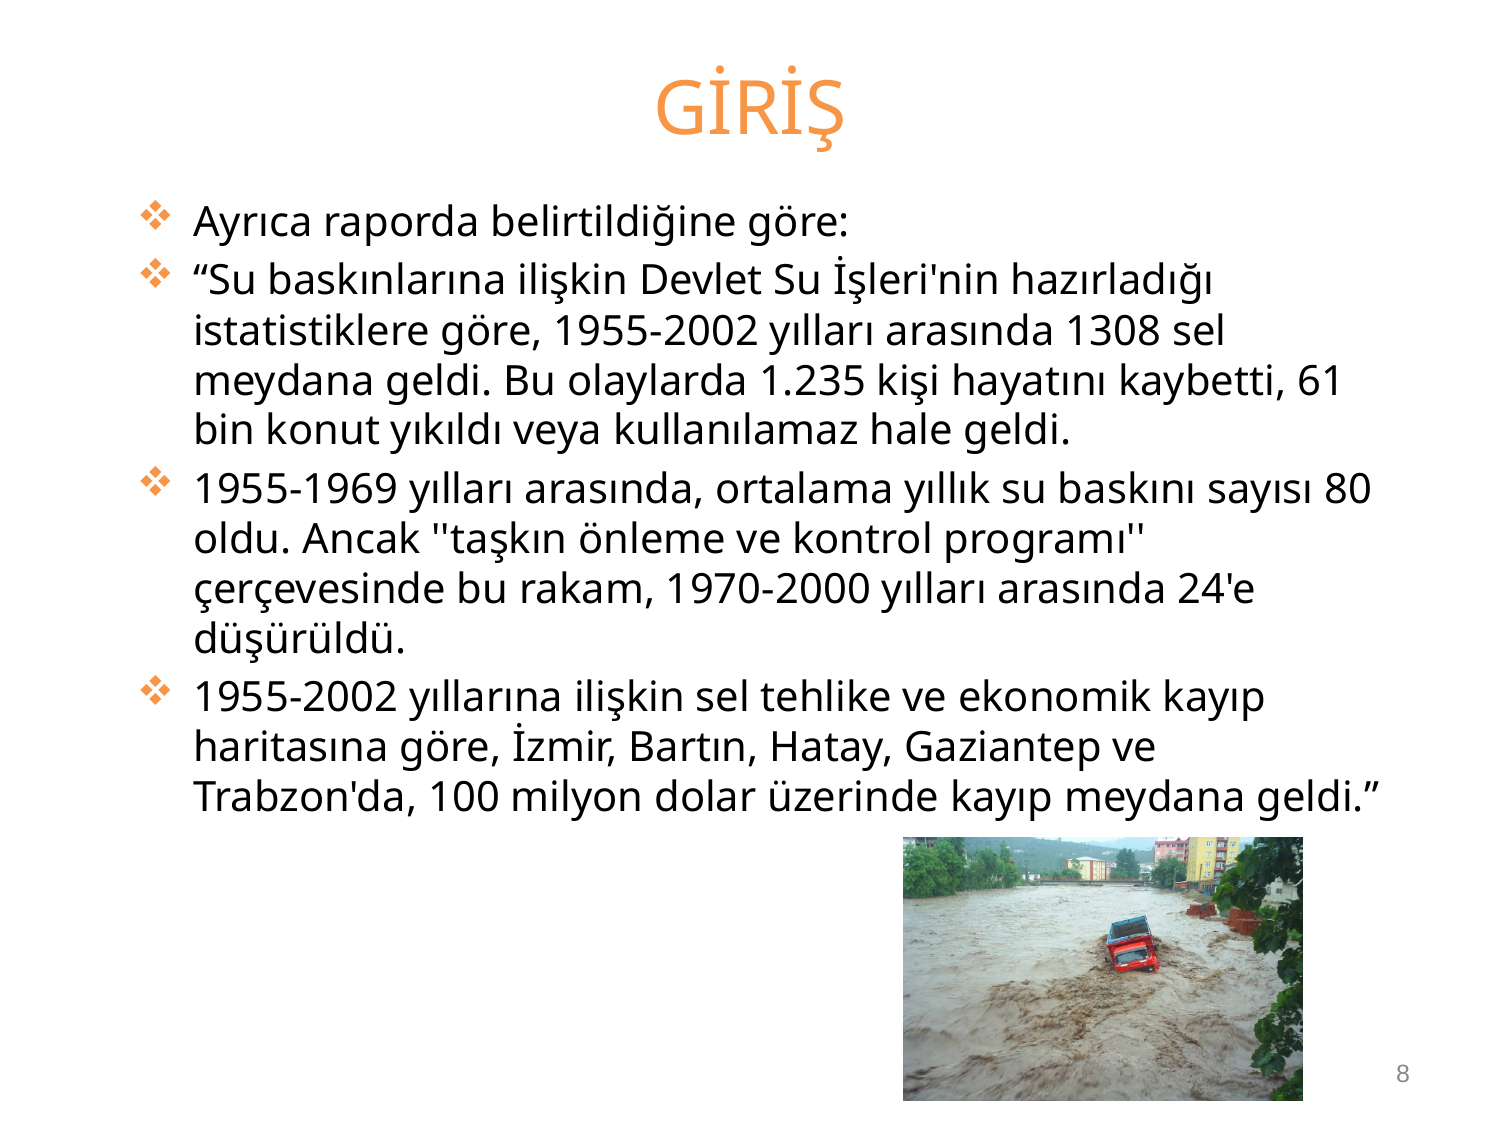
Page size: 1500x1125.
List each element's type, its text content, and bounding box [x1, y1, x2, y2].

title GİRİŞ [75, 45, 1425, 164]
list Ayrıca raporda belirtildiğine göre: “Su baskınlarına ilişkin Devlet Su İşleri'nin hazırladığı istatistiklere göre, 1955-2002 yılları arasında 1308 sel meydana geldi. Bu olaylarda 1.235 kişi hayatını kaybetti, 61 bin konut yıkıldı veya kullanılamaz hale geldi. 1955-1969 yılları arasında, ortalama yıllık su baskını sayısı 80 oldu. Ancak ''taşkın önleme ve kontrol programı'' çerçevesinde bu rakam, 1970-2000 yılları arasında 24'e düşürüldü. 1955-2002 yıllarına ilişkin sel tehlike ve ekonomik kayıp haritasına göre, İzmir, Bartın, Hatay, Gaziantep ve Trabzon'da, 100 milyon dolar üzerinde kayıp meydana geldi.” [121, 187, 1395, 851]
picture [903, 837, 1303, 1102]
slide_number 8 [1308, 1042, 1425, 1103]
